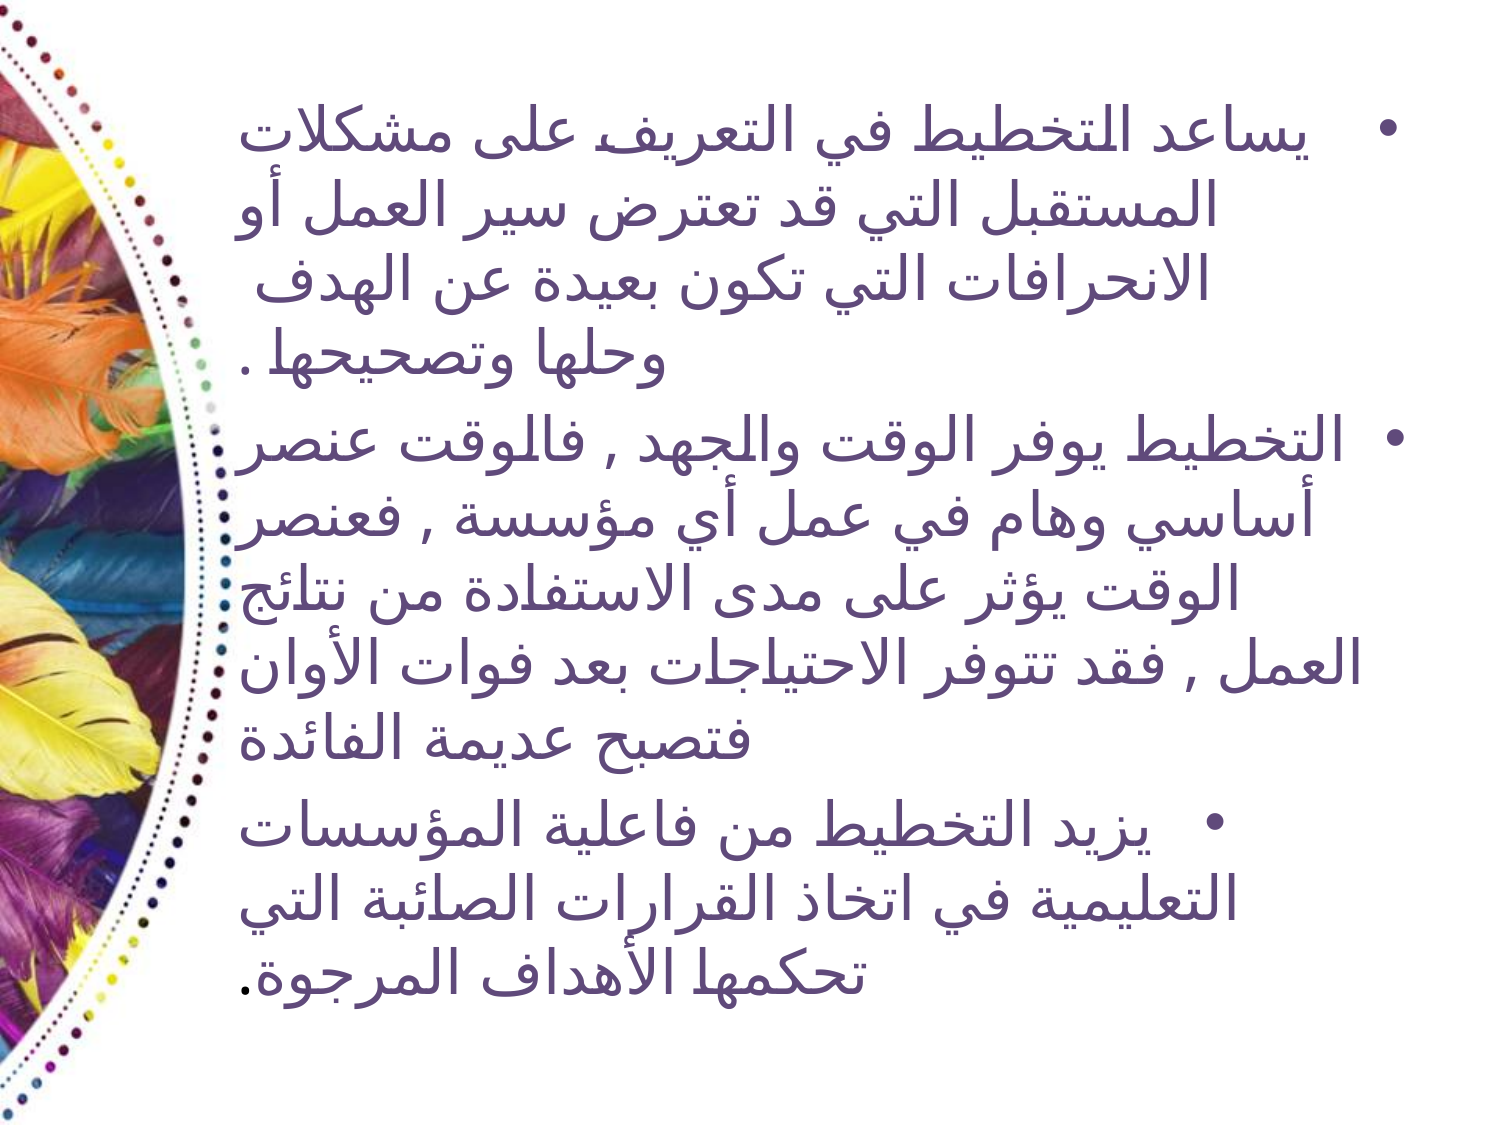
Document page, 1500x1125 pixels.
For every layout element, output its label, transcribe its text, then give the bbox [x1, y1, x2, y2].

list يساعد التخطيط في التعريف على مشكلات المستقبل التي قد تعترض سير العمل أو الانحرافات التي تكون بعيدة عن الهدف وحلها وتصحيحها . التخطيط يوفر الوقت والجهد , فالوقت عنصر أساسي وهام في عمل أي مؤسسة , فعنصر الوقت يؤثر على مدى الاستفادة من نتائج العمل , فقد تتوفر الاحتياجات بعد فوات الأوان فتصبح عديمة الفائدة يزيد التخطيط من فاعلية المؤسسات التعليمية في اتخاذ القرارات الصائبة التي تحكمها الأهداف المرجوة. [222, 82, 1437, 1032]
picture [0, 0, 1500, 1125]
